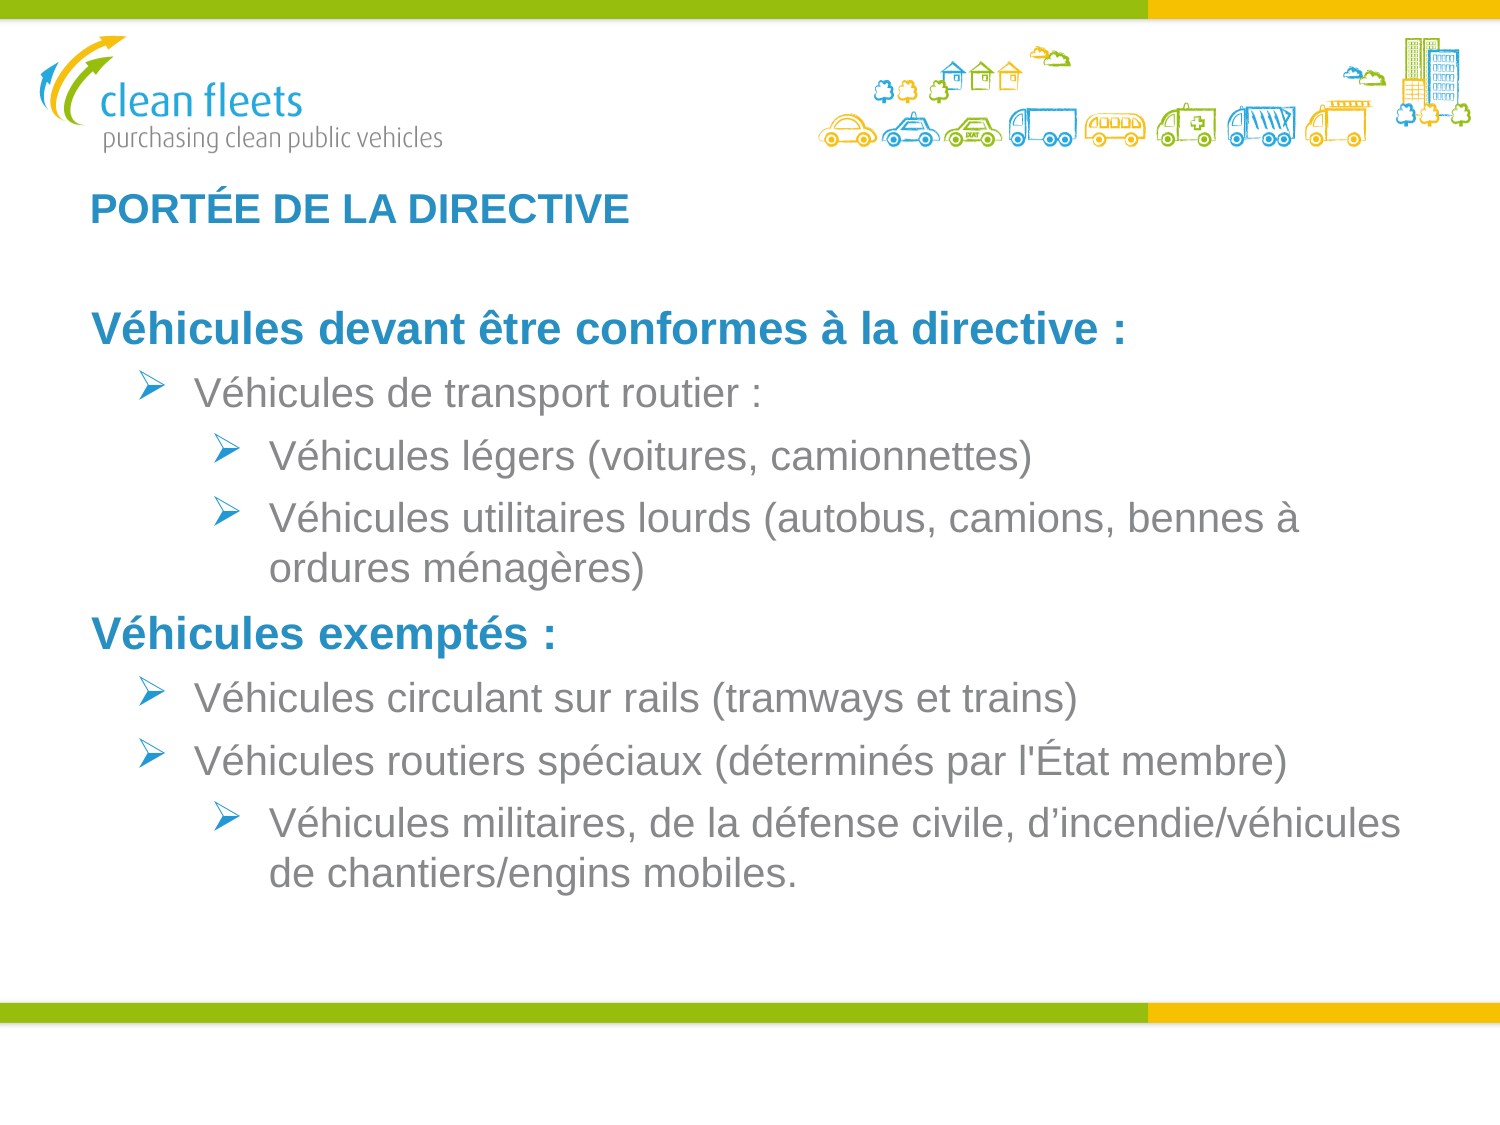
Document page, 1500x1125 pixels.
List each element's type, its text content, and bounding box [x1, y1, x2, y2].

text_box Véhicules devant être conformes à la directive : Véhicules de transport routier : Véhicules légers (voitures, camionnettes) Véhicules utilitaires lourds (autobus, camions, bennes à ordures ménagères) Véhicules exemptés : Véhicules circulant sur rails (tramways et trains) Véhicules routiers spéciaux (déterminés par l'État membre) Véhicules militaires, de la défense civile, d’incendie/véhicules de chantiers/engins mobiles. [76, 291, 1451, 977]
picture [0, 0, 1500, 1125]
text_box PORTÉE DE LA DIRECTIVE [74, 174, 1404, 281]
